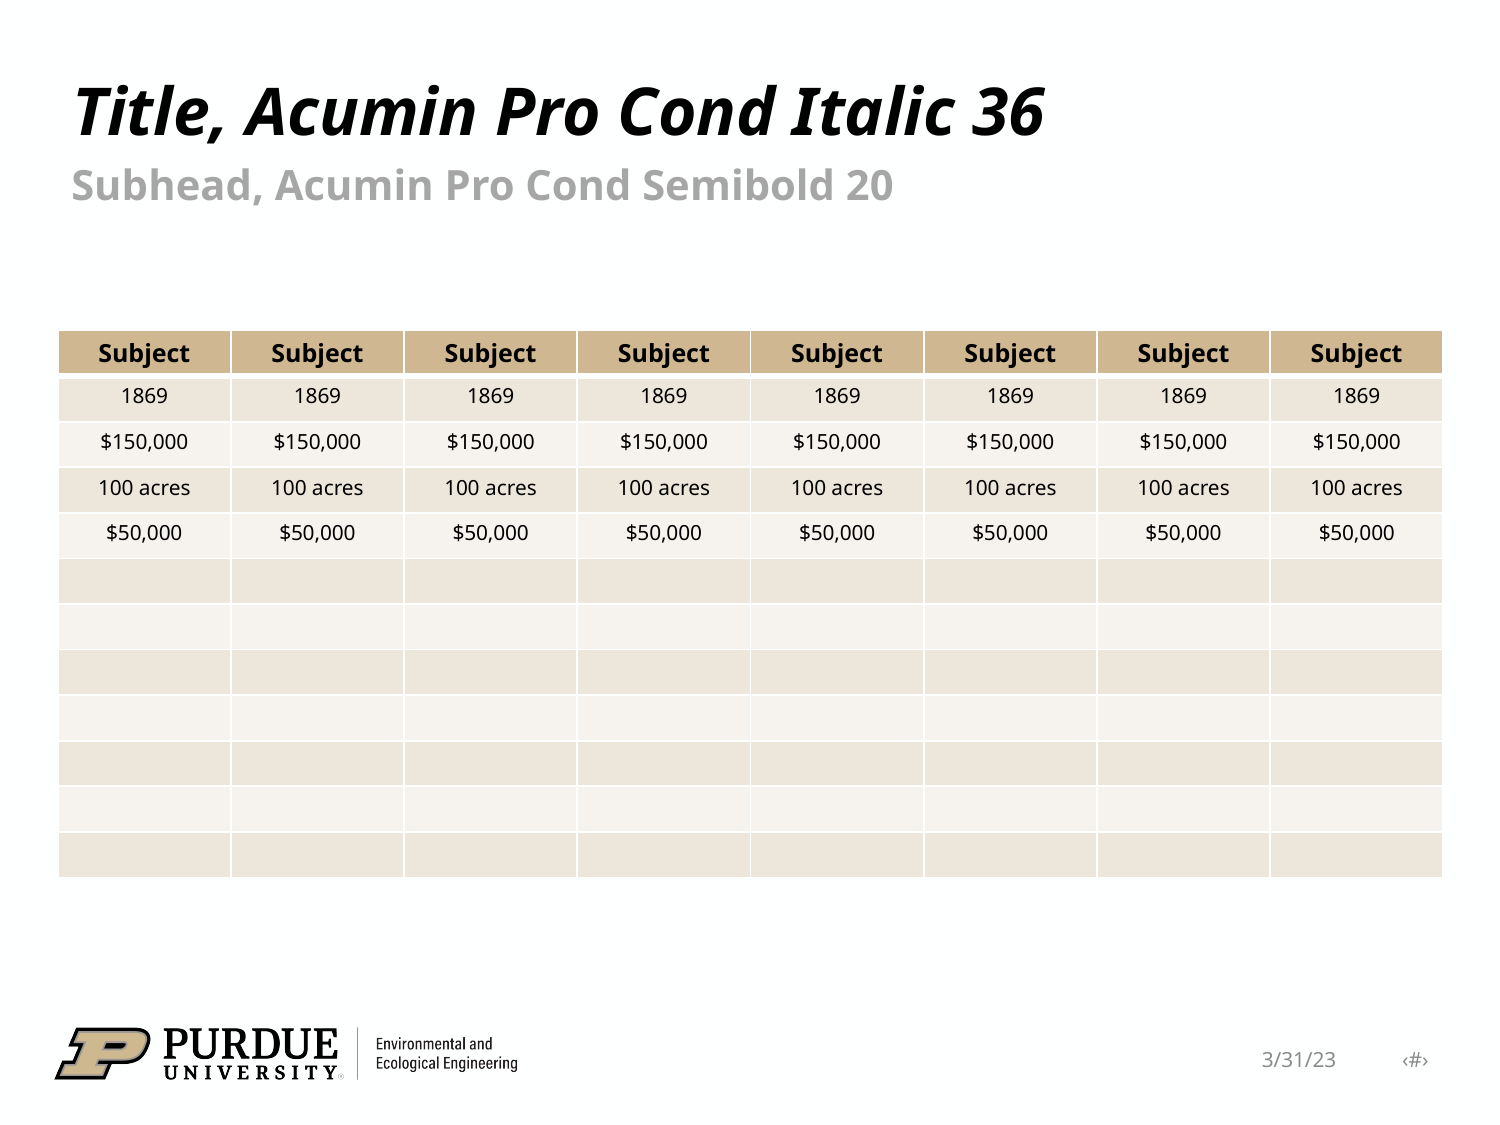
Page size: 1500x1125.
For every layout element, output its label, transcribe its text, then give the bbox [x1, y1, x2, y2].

table_header Subject [751, 331, 923, 373]
table_cell $150,000 [925, 423, 1096, 466]
table_cell $150,000 [405, 423, 576, 466]
table_cell [1271, 650, 1442, 694]
footer 3/31/23 ‹#› [1223, 1032, 1444, 1086]
table_cell [59, 833, 230, 877]
table_cell [232, 559, 403, 603]
table_header Subject [925, 331, 1096, 373]
table_cell 1869 [1271, 379, 1442, 421]
table_cell 100 acres [1271, 468, 1442, 512]
table_header Subject [232, 331, 403, 373]
table_cell [751, 787, 923, 831]
table_cell [405, 787, 576, 831]
table_cell [232, 605, 403, 649]
table_cell [925, 559, 1096, 603]
table_cell $150,000 [1098, 423, 1269, 466]
table_cell 1869 [232, 379, 403, 421]
table_cell $150,000 [1271, 423, 1442, 466]
table_cell [925, 742, 1096, 785]
table_cell [405, 696, 576, 740]
table_cell $50,000 [925, 514, 1096, 558]
table_cell [925, 605, 1096, 649]
table_cell [578, 833, 750, 877]
table_cell [578, 605, 750, 649]
table_cell [1098, 833, 1269, 877]
table_cell [405, 605, 576, 649]
picture [54, 1025, 593, 1083]
table_cell [1098, 605, 1269, 649]
table_cell $50,000 [405, 514, 576, 558]
table_cell [578, 742, 750, 785]
table_cell [578, 696, 750, 740]
table_cell [1098, 696, 1269, 740]
table_cell 100 acres [1098, 468, 1269, 512]
table_cell [1098, 742, 1269, 785]
table_cell $150,000 [578, 423, 750, 466]
table_cell [232, 833, 403, 877]
table_cell $150,000 [751, 423, 923, 466]
table_header Subject [578, 331, 750, 373]
table_header Subject [405, 331, 576, 373]
list Subhead, Acumin Pro Cond Semibold 20 [56, 156, 1444, 217]
table_cell [578, 787, 750, 831]
table_cell [751, 559, 923, 603]
table_cell [59, 742, 230, 785]
table_cell [1098, 559, 1269, 603]
table_cell [232, 787, 403, 831]
table_cell [405, 559, 576, 603]
table_cell [405, 833, 576, 877]
table_cell 100 acres [59, 468, 230, 512]
table_cell $50,000 [751, 514, 923, 558]
table_cell 1869 [59, 379, 230, 421]
table_cell [925, 696, 1096, 740]
table_cell [578, 559, 750, 603]
table_cell $150,000 [59, 423, 230, 466]
table_cell [1271, 605, 1442, 649]
table_cell $50,000 [59, 514, 230, 558]
table_cell [751, 742, 923, 785]
table_cell [925, 650, 1096, 694]
table_header Subject [1098, 331, 1269, 373]
table_cell [1271, 696, 1442, 740]
table_cell 100 acres [578, 468, 750, 512]
table_cell [1271, 742, 1442, 785]
table_header Subject [59, 331, 230, 373]
table_cell 100 acres [405, 468, 576, 512]
table_cell $50,000 [1271, 514, 1442, 558]
table_cell 100 acres [751, 468, 923, 512]
table_cell 100 acres [232, 468, 403, 512]
table_cell $50,000 [232, 514, 403, 558]
table_cell [59, 787, 230, 831]
table_cell [925, 787, 1096, 831]
table_cell [751, 833, 923, 877]
table_cell [232, 742, 403, 785]
table_cell [1098, 650, 1269, 694]
table_cell 1869 [925, 379, 1096, 421]
table_cell 1869 [751, 379, 923, 421]
table_cell [405, 742, 576, 785]
table_cell [578, 650, 750, 694]
title Title, Acumin Pro Cond Italic 36 [57, 63, 1444, 156]
table_header Subject [1271, 331, 1442, 373]
table_cell [1271, 833, 1442, 877]
table_cell [751, 696, 923, 740]
table_cell $50,000 [1098, 514, 1269, 558]
table_cell [751, 650, 923, 694]
table_cell [232, 696, 403, 740]
table_cell [751, 605, 923, 649]
table_cell [59, 696, 230, 740]
table_cell $150,000 [232, 423, 403, 466]
table_cell [59, 605, 230, 649]
table_cell [1271, 787, 1442, 831]
table_cell 100 acres [925, 468, 1096, 512]
table_cell [405, 650, 576, 694]
table_cell [1271, 559, 1442, 603]
table_cell [232, 650, 403, 694]
table_cell [59, 559, 230, 603]
table_cell $50,000 [578, 514, 750, 558]
table_cell 1869 [405, 379, 576, 421]
table_cell [1098, 787, 1269, 831]
table_cell 1869 [578, 379, 750, 421]
table_cell [925, 833, 1096, 877]
table_cell 1869 [1098, 379, 1269, 421]
table_cell [59, 650, 230, 694]
